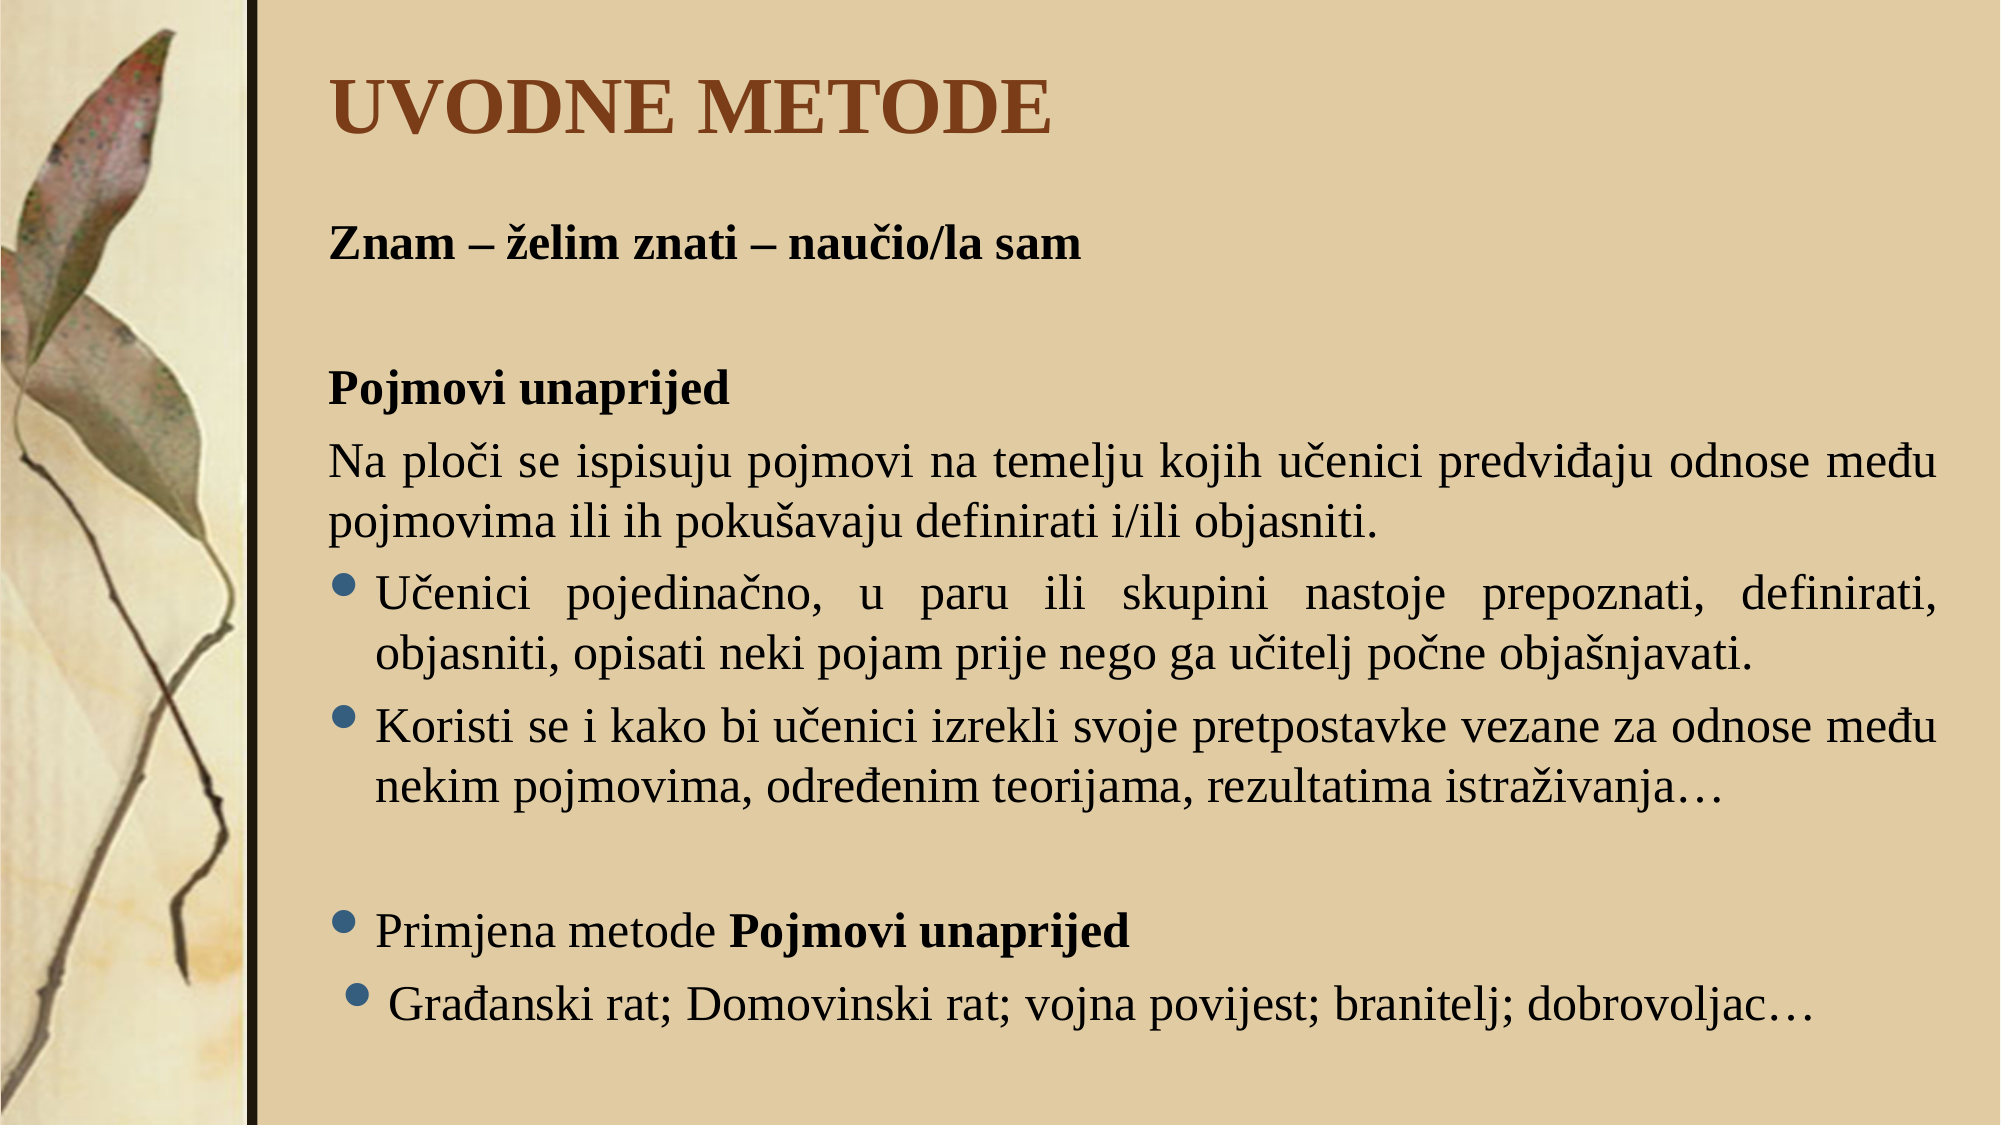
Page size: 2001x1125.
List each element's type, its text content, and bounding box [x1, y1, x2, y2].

list Znam – želim znati – naučio/la sam Pojmovi unaprijed Na ploči se ispisuju pojmovi na temelju kojih učenici predviđaju odnose među pojmovima ili ih pokušavaju definirati i/ili objasniti. Učenici pojedinačno, u paru ili skupini nastoje prepoznati, definirati, objasniti, opisati neki pojam prije nego ga učitelj počne objašnjavati. Koristi se i kako bi učenici izrekli svoje pretpostavke vezane za odnose među nekim pojmovima, određenim teorijama, rezultatima istraživanja… Primjena metode Pojmovi unaprijed Građanski rat; Domovinski rat; vojna povijest; branitelj; dobrovoljac… [313, 202, 1954, 1108]
picture [1, 0, 247, 1125]
title UVODNE METODE [313, 45, 1954, 158]
